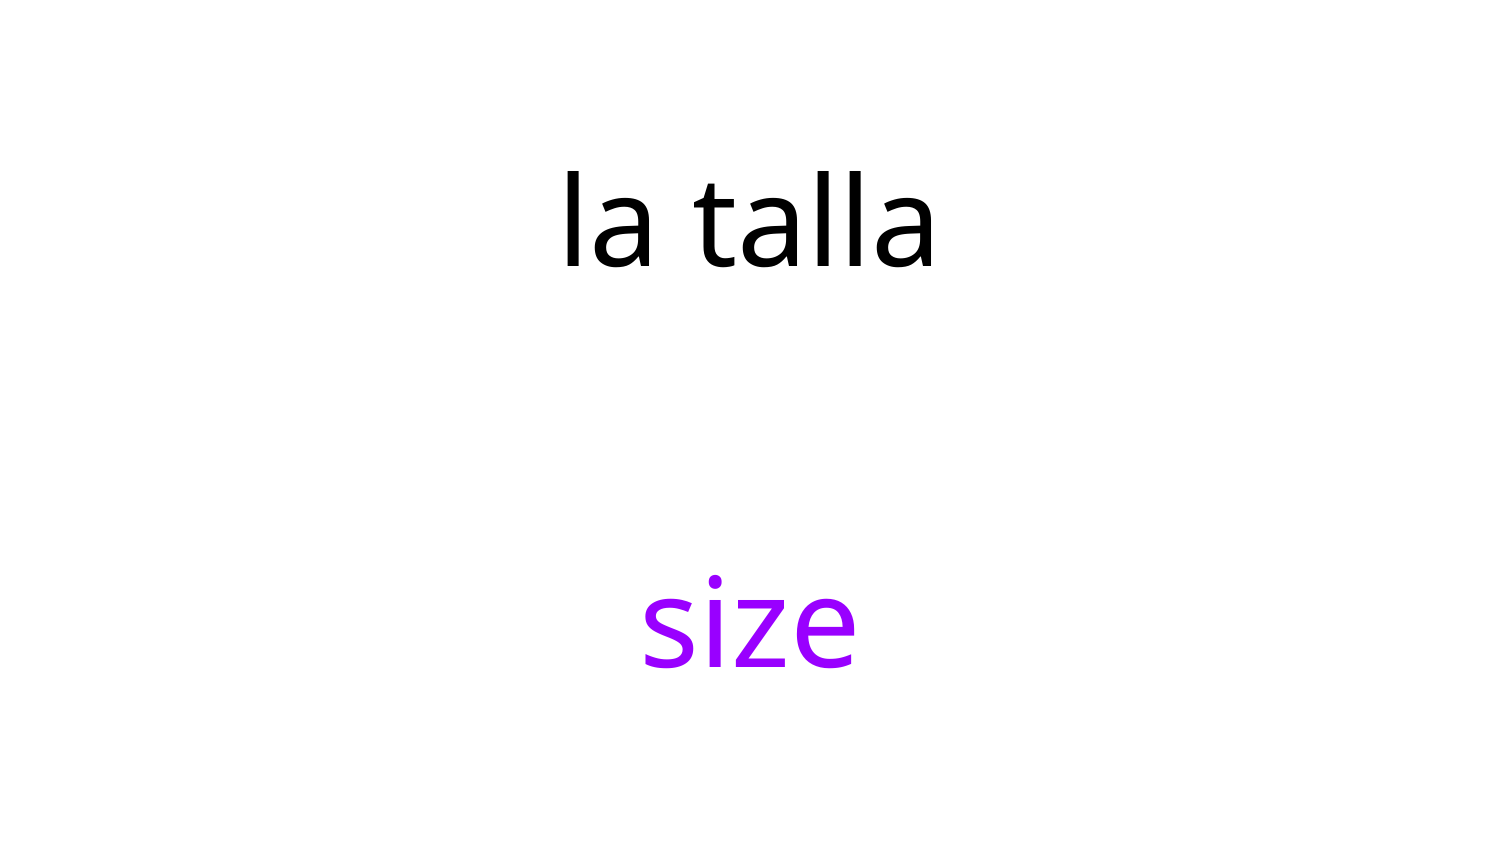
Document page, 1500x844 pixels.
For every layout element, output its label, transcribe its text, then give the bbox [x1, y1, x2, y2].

title la talla [51, 104, 1449, 316]
list size [51, 505, 1449, 734]
